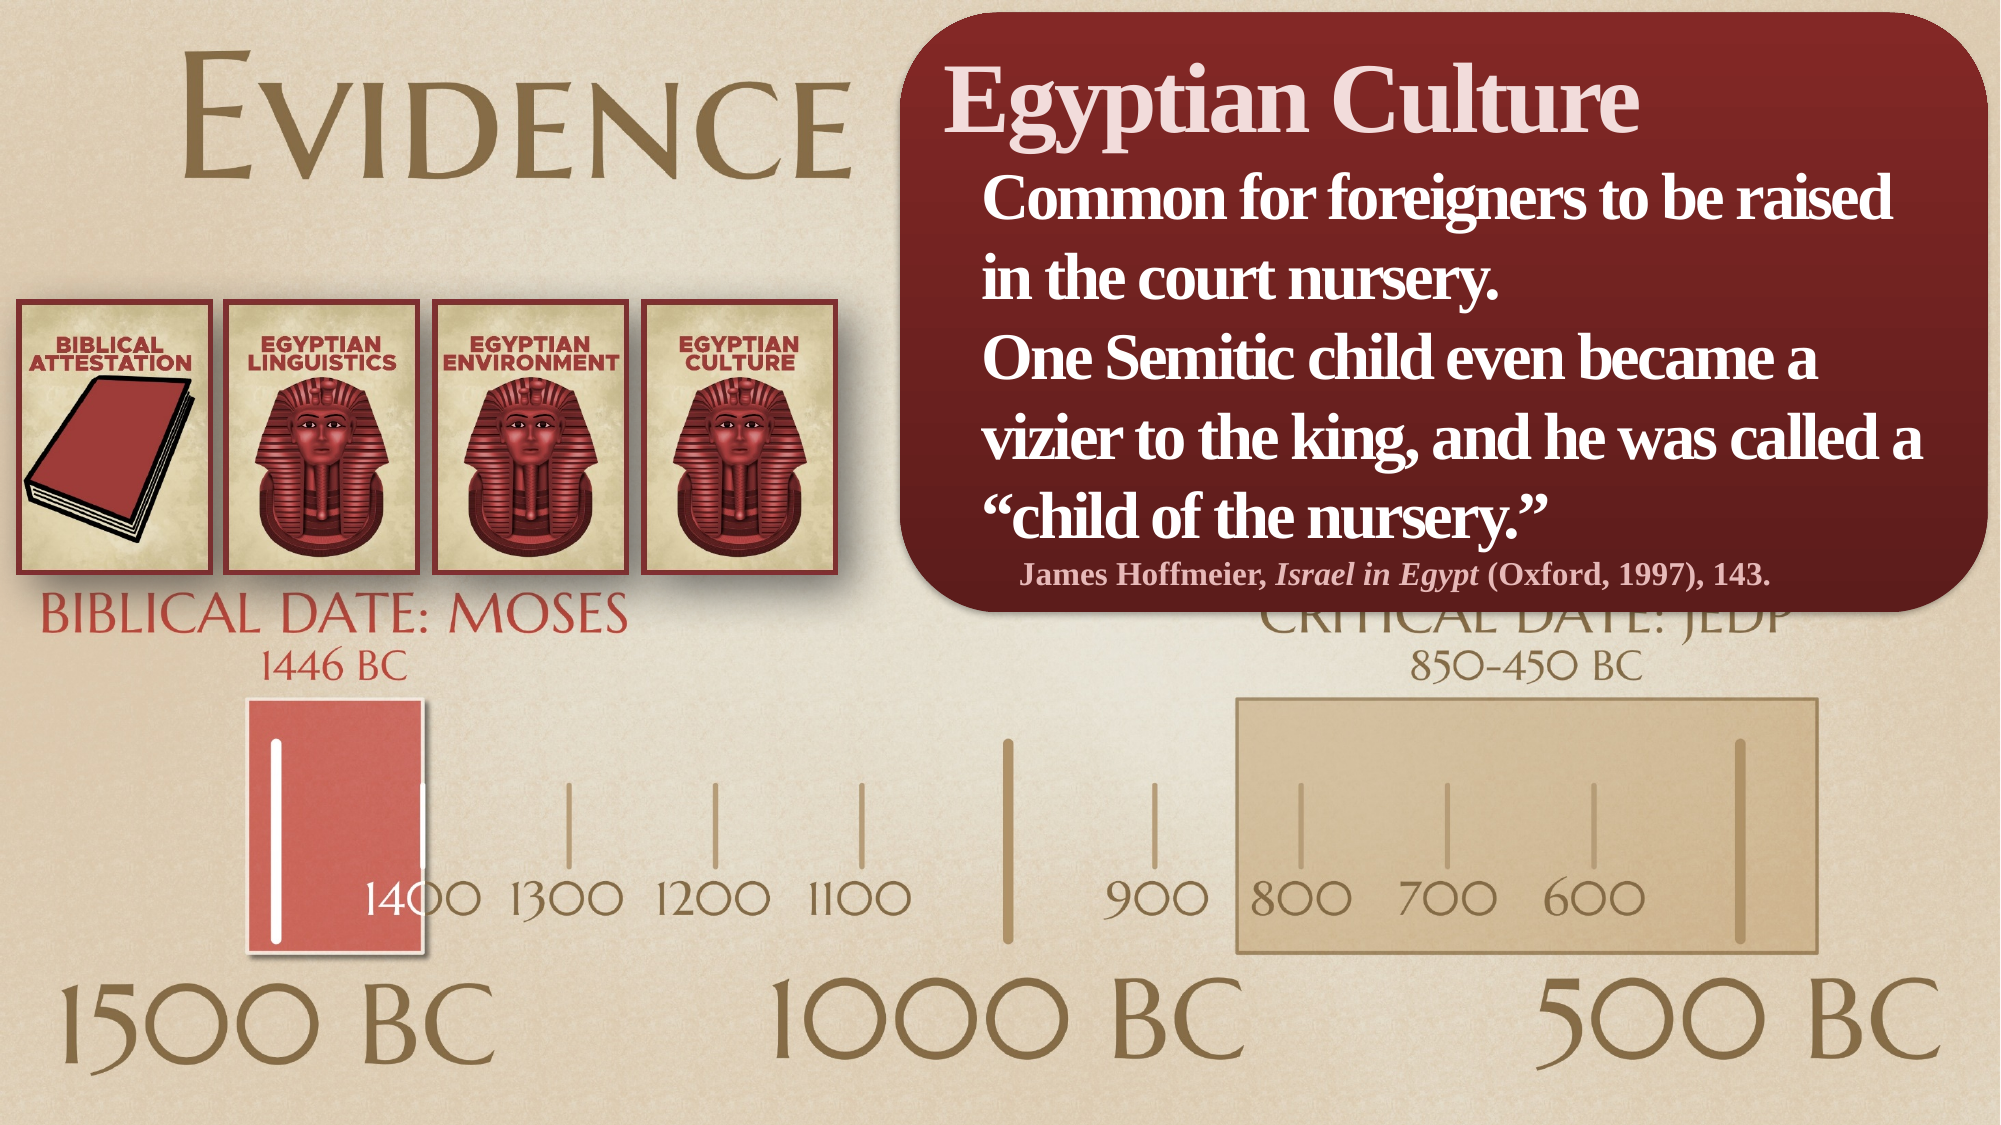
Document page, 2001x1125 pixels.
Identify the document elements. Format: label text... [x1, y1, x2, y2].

picture [0, 0, 2001, 1125]
text_box Egyptian Culture Common for foreigners to be raised in the court nursery. One Semitic child even became a vizier to the king, and he was called a “child of the nursery.” James Hoffmeier, Israel in Egypt (Oxford, 1997), 143. [897, 10, 1990, 615]
